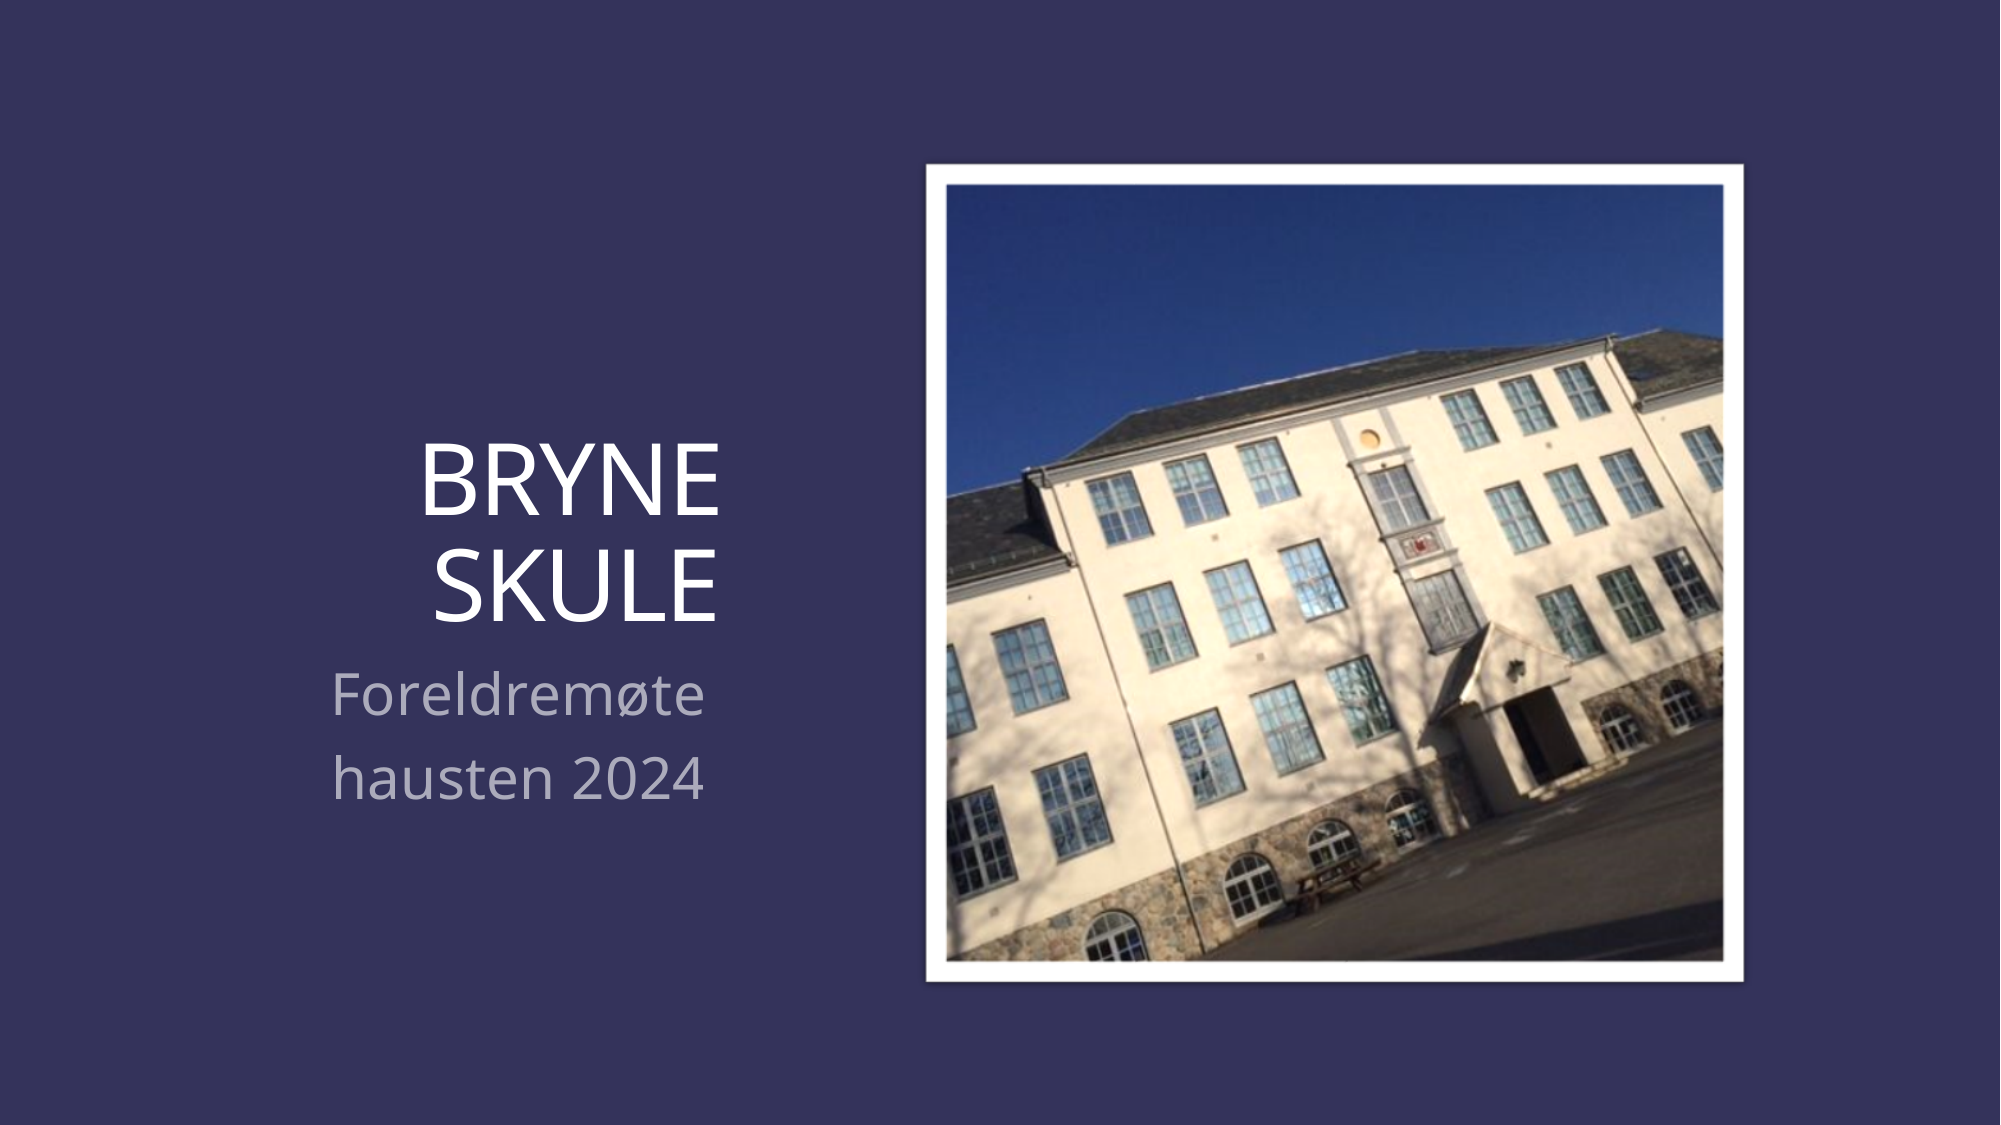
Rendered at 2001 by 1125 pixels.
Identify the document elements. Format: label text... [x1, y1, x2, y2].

title Bryne skule [104, 105, 722, 643]
subtitle Foreldremøte hausten 2024 [104, 643, 722, 1020]
picture [914, 154, 1755, 994]
